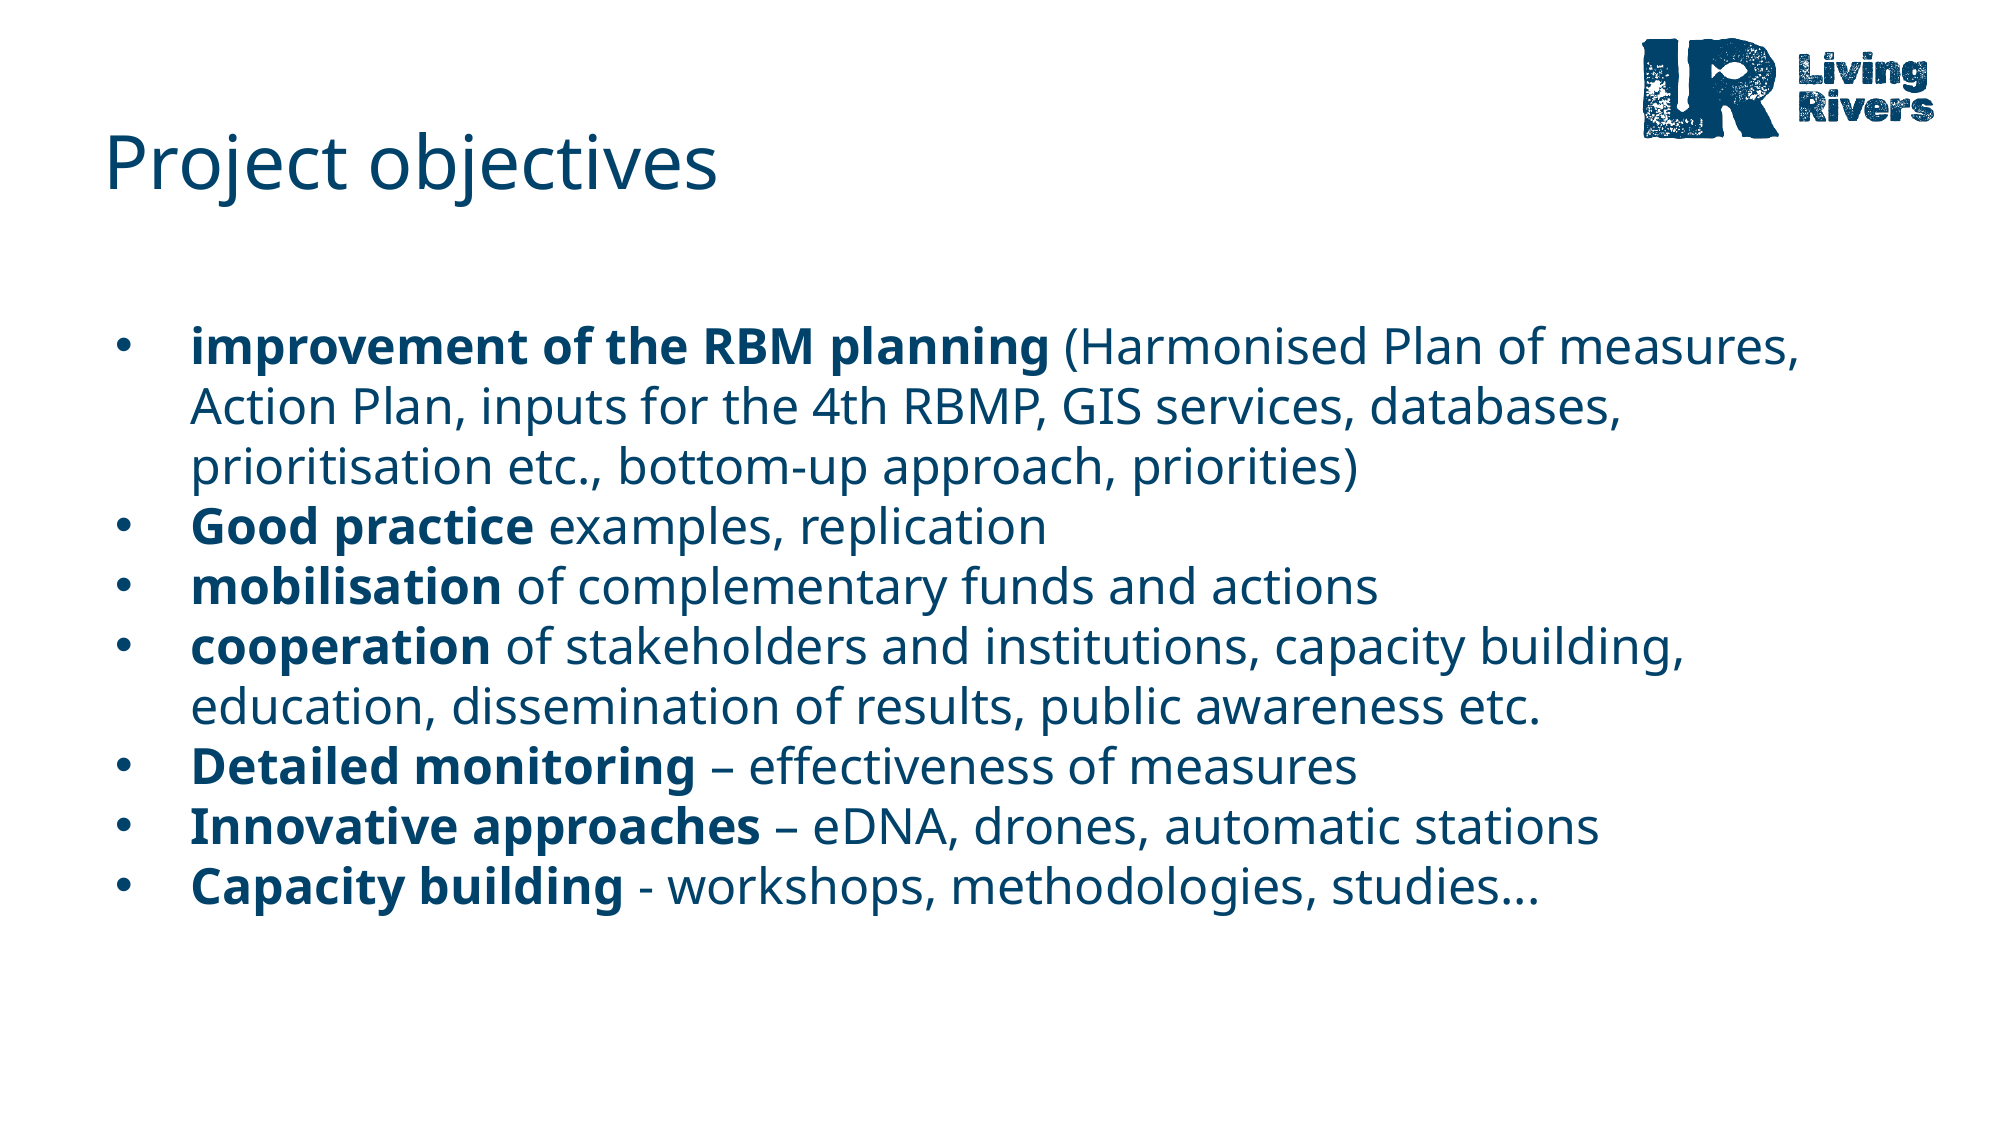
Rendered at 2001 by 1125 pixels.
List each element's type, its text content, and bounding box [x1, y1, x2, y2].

text_box improvement of the RBM planning (Harmonised Plan of measures, Action Plan, inputs for the 4th RBMP, GIS services, databases, prioritisation etc., bottom-up approach, priorities) Good practice examples, replication mobilisation of complementary funds and actions cooperation of stakeholders and institutions, capacity building, education, dissemination of results, public awareness etc. Detailed monitoring – effectiveness of measures Innovative approaches – eDNA, drones, automatic stations Capacity building - workshops, methodologies, studies... [100, 306, 1939, 992]
picture [1641, 38, 1934, 139]
text_box Project objectives [88, 107, 900, 212]
